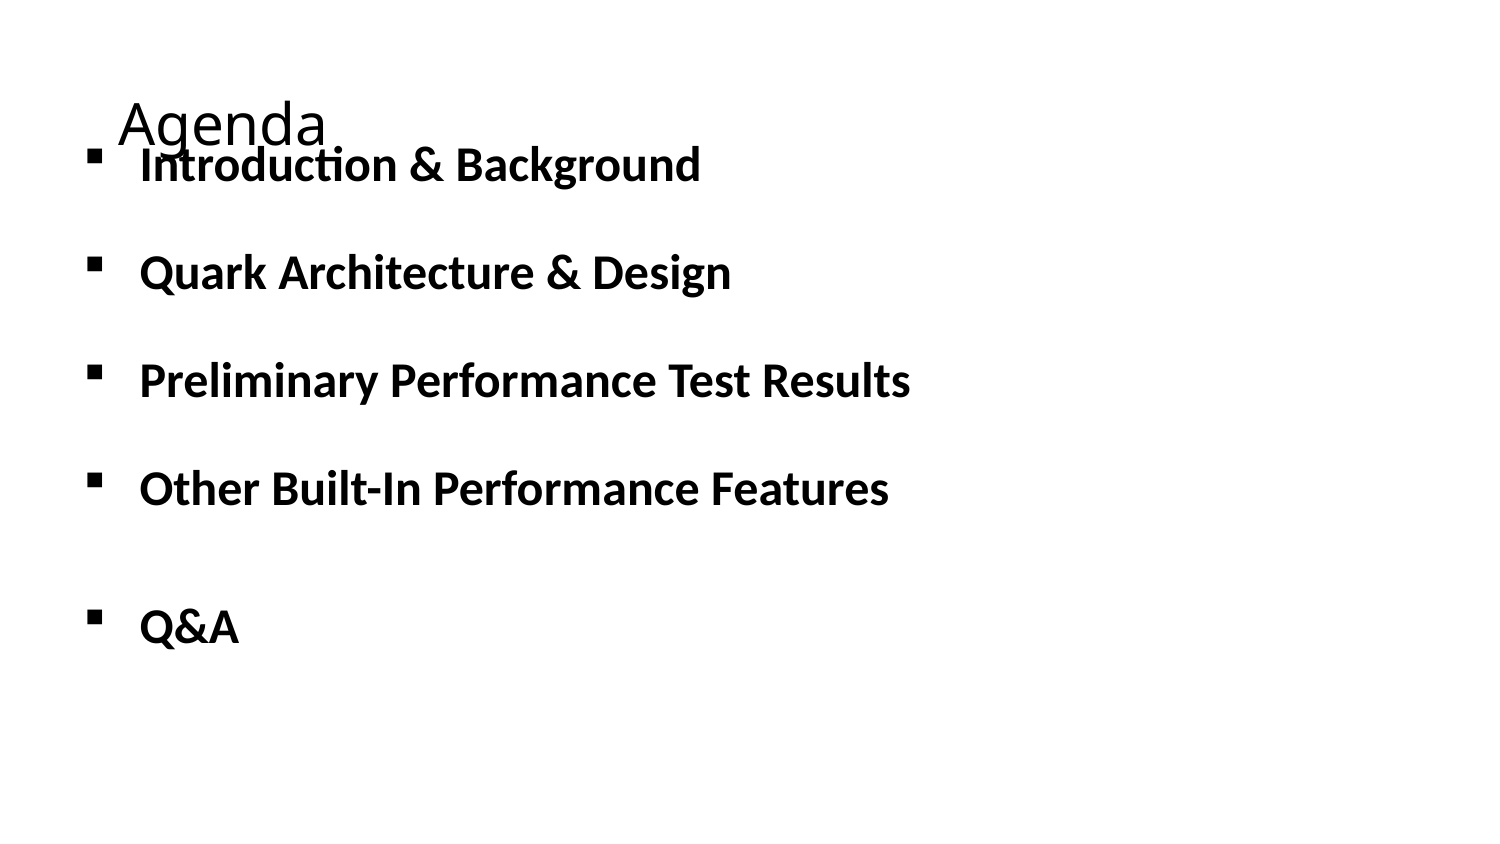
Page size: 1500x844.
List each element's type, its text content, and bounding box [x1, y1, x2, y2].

list Introduction & Background Quark Architecture & Design Preliminary Performance Test Results Other Built-In Performance Features Q&A [68, 131, 1337, 764]
title Agenda [103, 44, 1397, 208]
